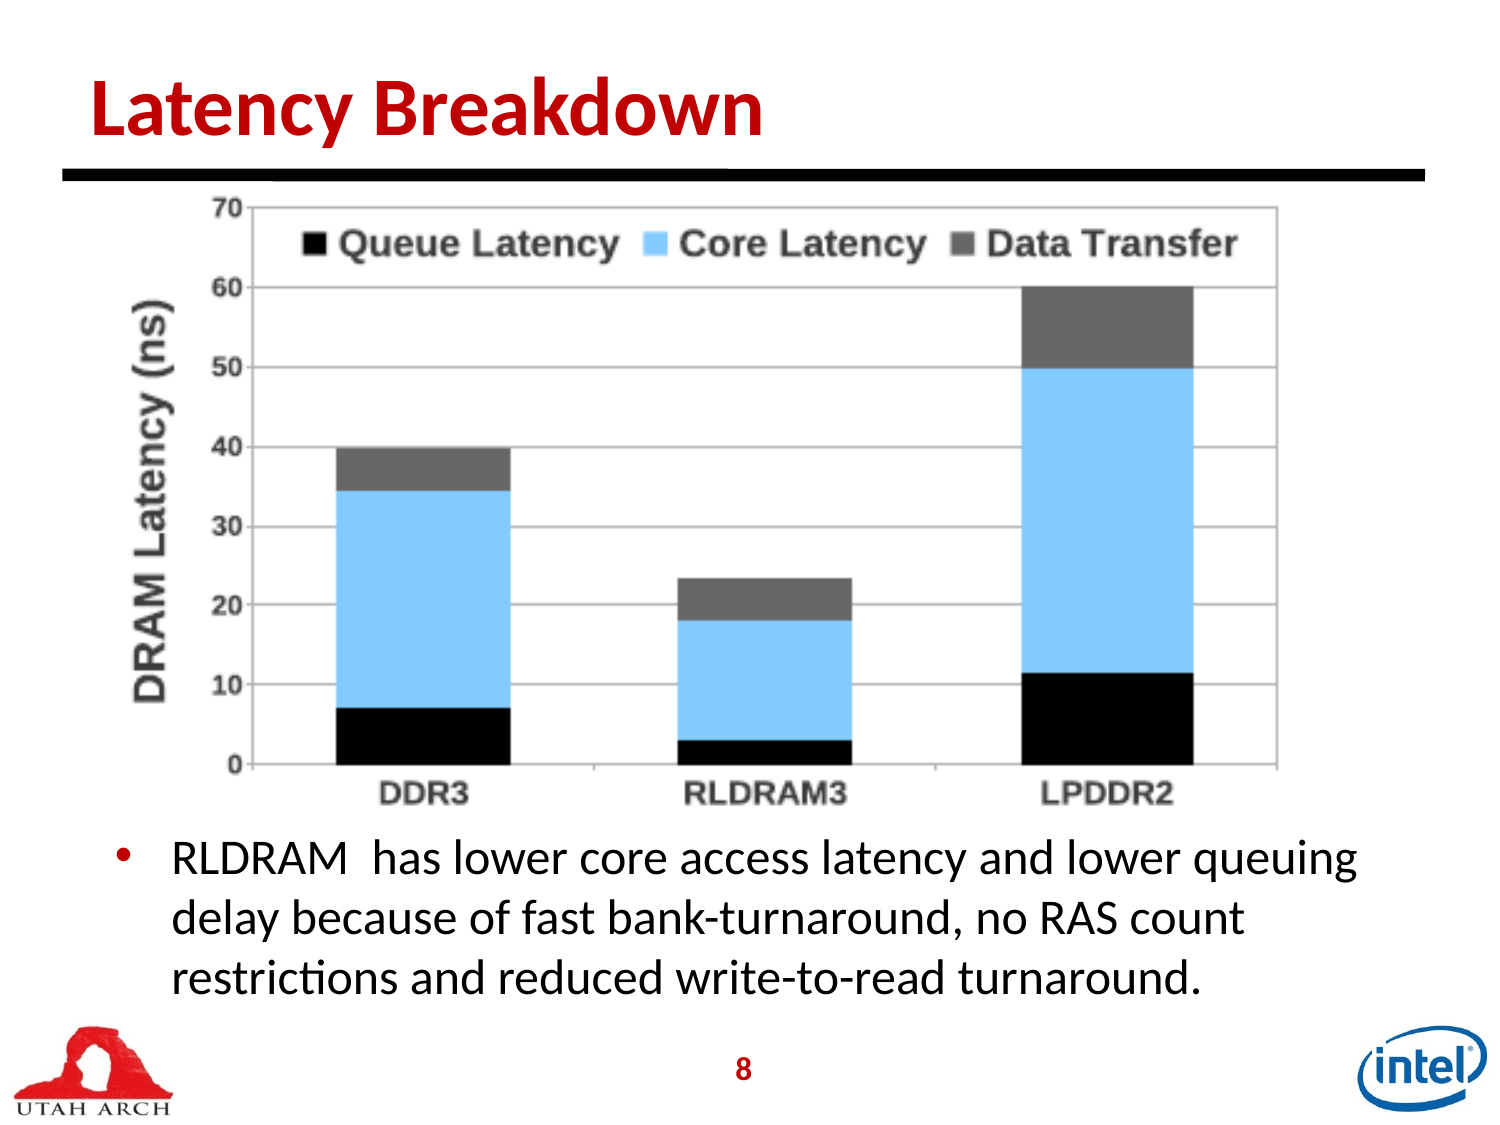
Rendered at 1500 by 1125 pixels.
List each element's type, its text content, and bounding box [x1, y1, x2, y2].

slide_number 8 [568, 1050, 919, 1097]
title Latency Breakdown [75, 37, 1425, 168]
text_box RLDRAM has lower core access latency and lower queuing delay because of fast bank-turnaround, no RAS count restrictions and reduced write-to-read turnaround. [99, 816, 1450, 1050]
picture [124, 191, 1289, 816]
picture [12, 1023, 176, 1119]
picture [1331, 999, 1500, 1125]
